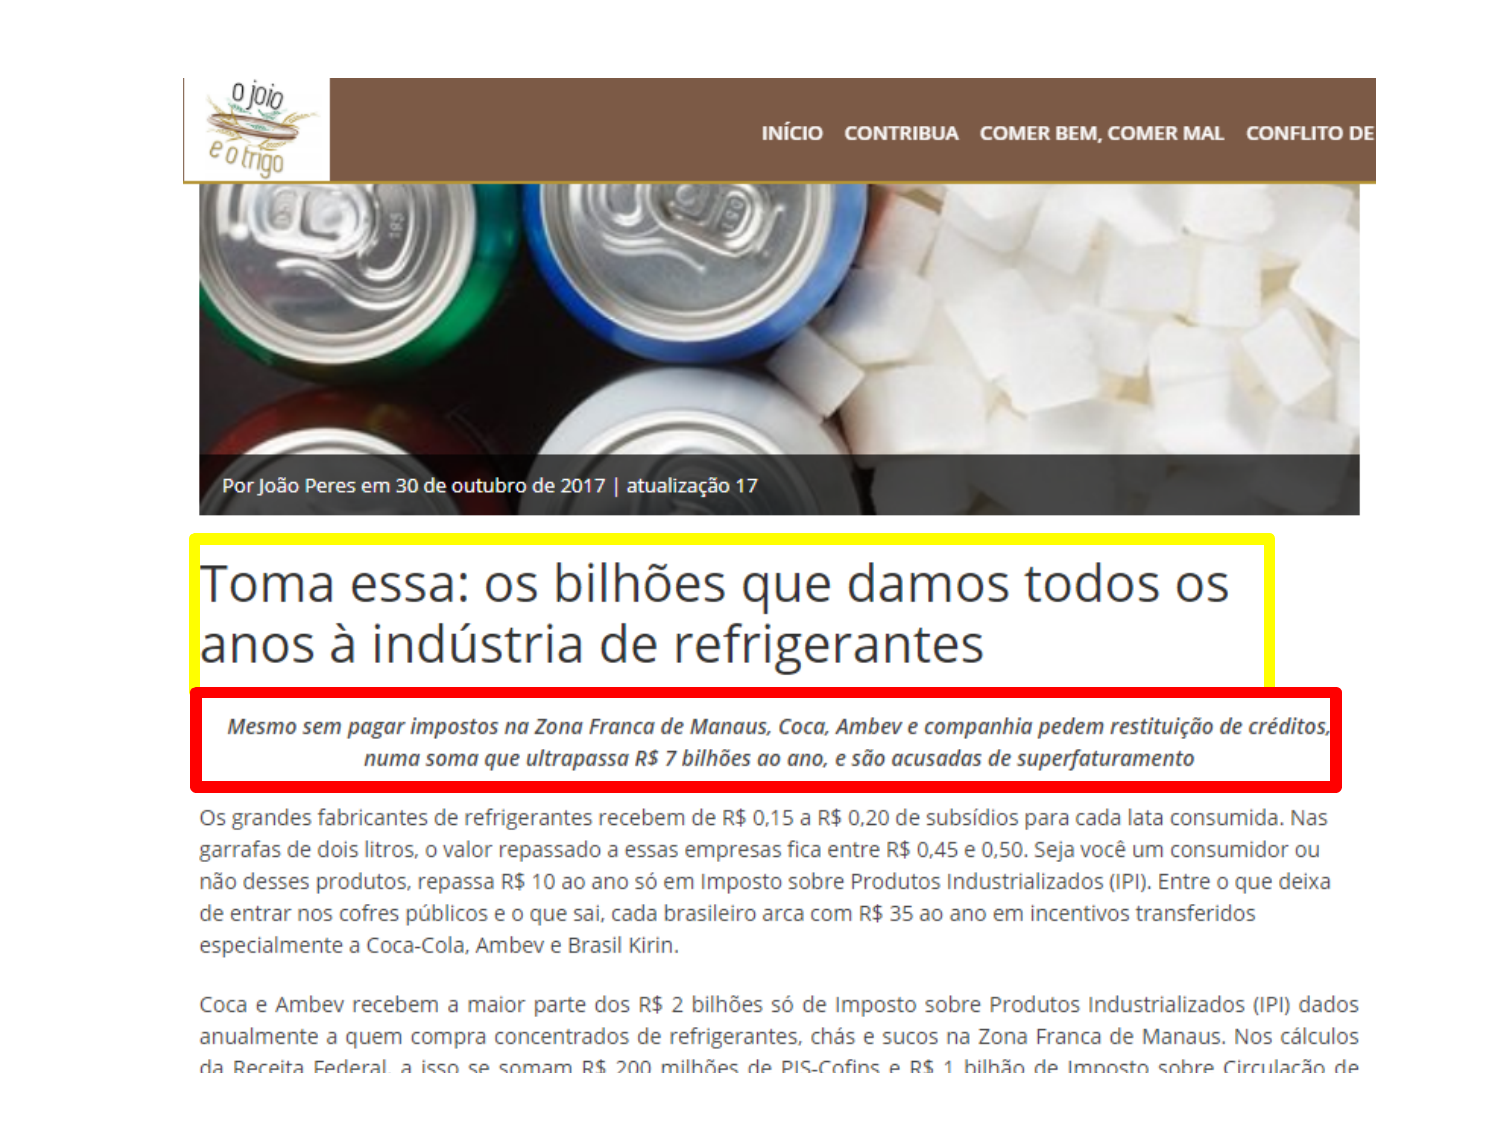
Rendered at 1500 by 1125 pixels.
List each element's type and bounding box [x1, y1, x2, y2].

list [182, 77, 1377, 1074]
